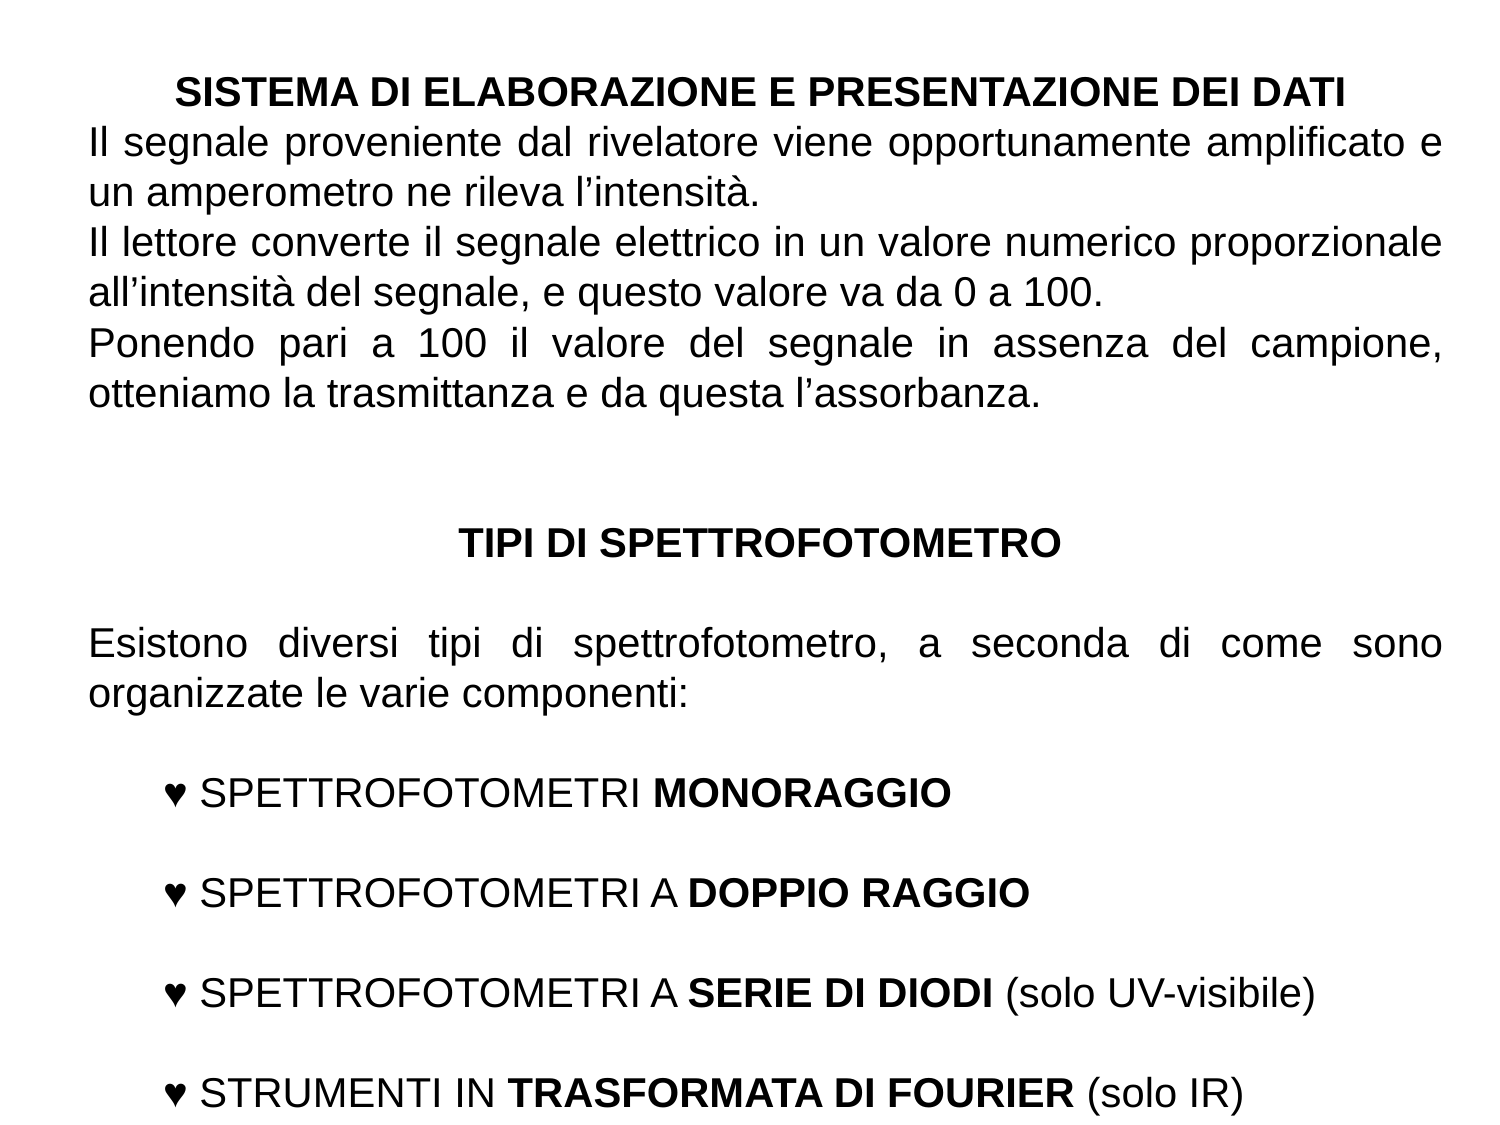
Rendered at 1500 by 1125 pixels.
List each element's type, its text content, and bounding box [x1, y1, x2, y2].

text_box SISTEMA DI ELABORAZIONE E PRESENTAZIONE DEI DATI Il segnale proveniente dal rivelatore viene opportunamente amplificato e un amperometro ne rileva l’intensità. Il lettore converte il segnale elettrico in un valore numerico proporzionale all’intensità del segnale, e questo valore va da 0 a 100. Ponendo pari a 100 il valore del segnale in assenza del campione, otteniamo la trasmittanza e da questa l’assorbanza. TIPI DI SPETTROFOTOMETRO Esistono diversi tipi di spettrofotometro, a seconda di come sono organizzate le varie componenti: ♥ SPETTROFOTOMETRI MONORAGGIO ♥ SPETTROFOTOMETRI A DOPPIO RAGGIO ♥ SPETTROFOTOMETRI A SERIE DI DIODI (solo UV-visibile) ♥ STRUMENTI IN TRASFORMATA DI FOURIER (solo IR) [73, 57, 1459, 1123]
